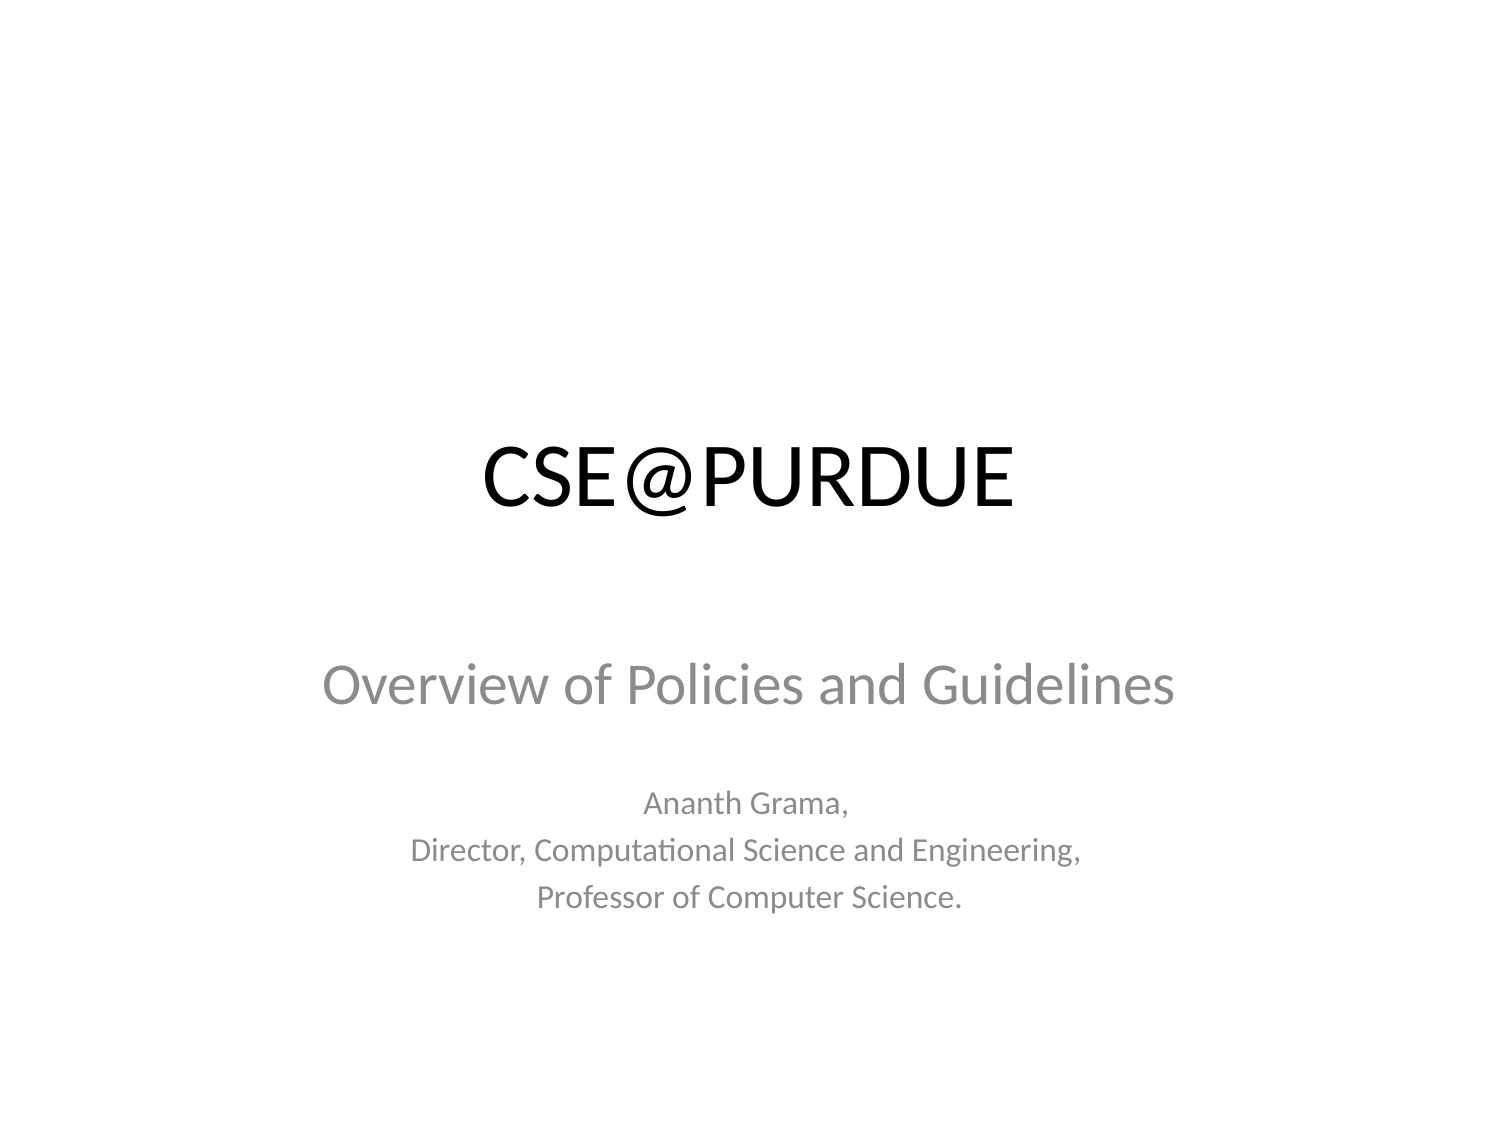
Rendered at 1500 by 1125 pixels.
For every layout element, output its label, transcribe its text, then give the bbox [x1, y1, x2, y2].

title CSE@PURDUE [112, 349, 1388, 591]
subtitle Overview of Policies and Guidelines Ananth Grama, Director, Computational Science and Engineering, Professor of Computer Science. [225, 637, 1275, 925]
